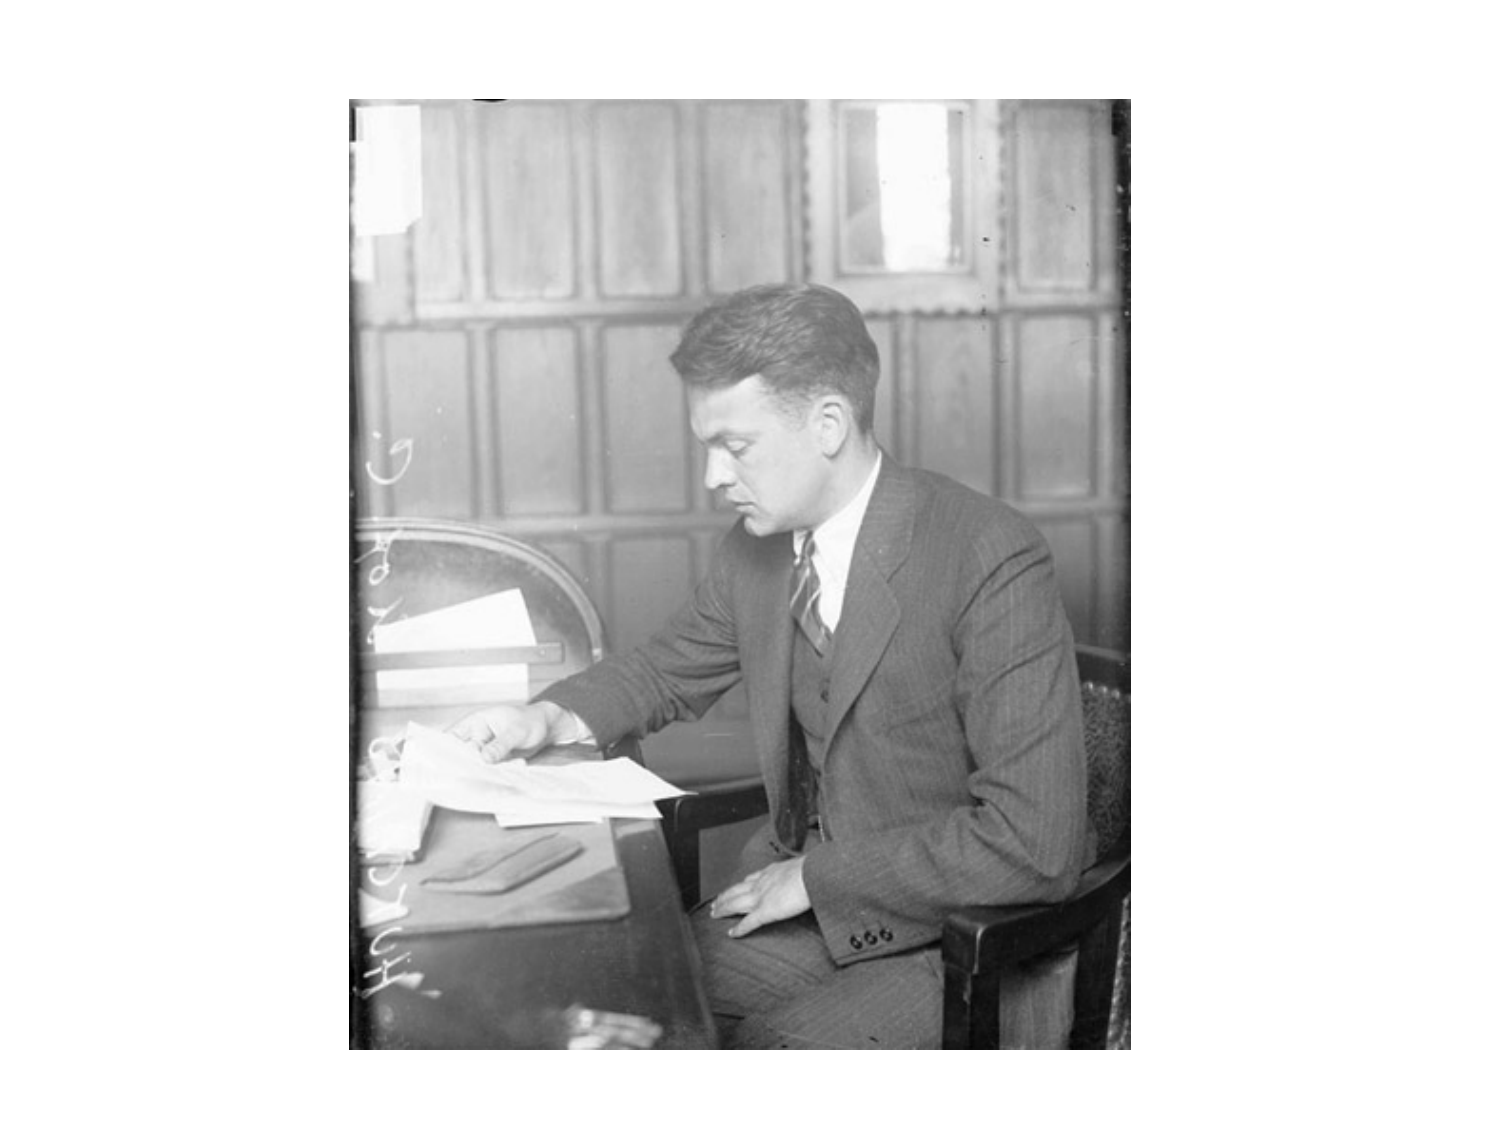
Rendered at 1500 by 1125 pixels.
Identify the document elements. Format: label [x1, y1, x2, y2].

picture [349, 99, 1131, 1050]
